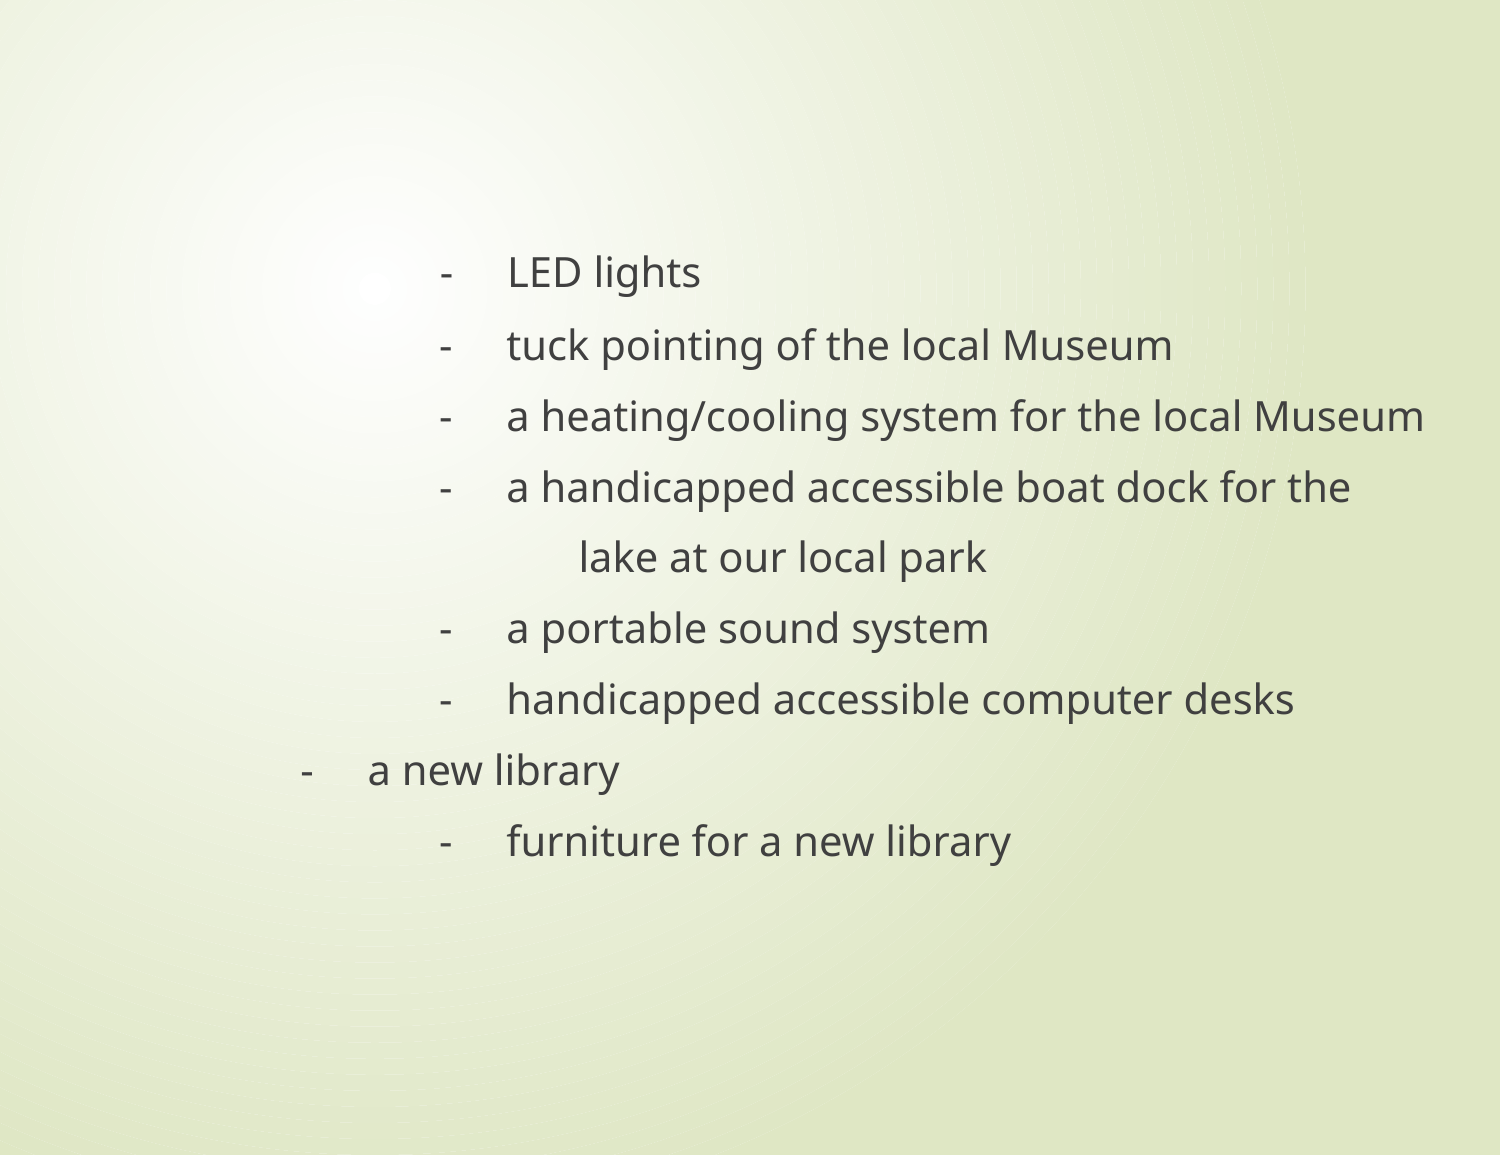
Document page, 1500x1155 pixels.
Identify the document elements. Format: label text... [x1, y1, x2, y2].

list - LED lights - tuck pointing of the local Museum - a heating/cooling system for the local Museum - a handicapped accessible boat dock for the lake at our local park - a portable sound system - handicapped accessible computer desks - a new library - furniture for a new library [59, 68, 1500, 1085]
